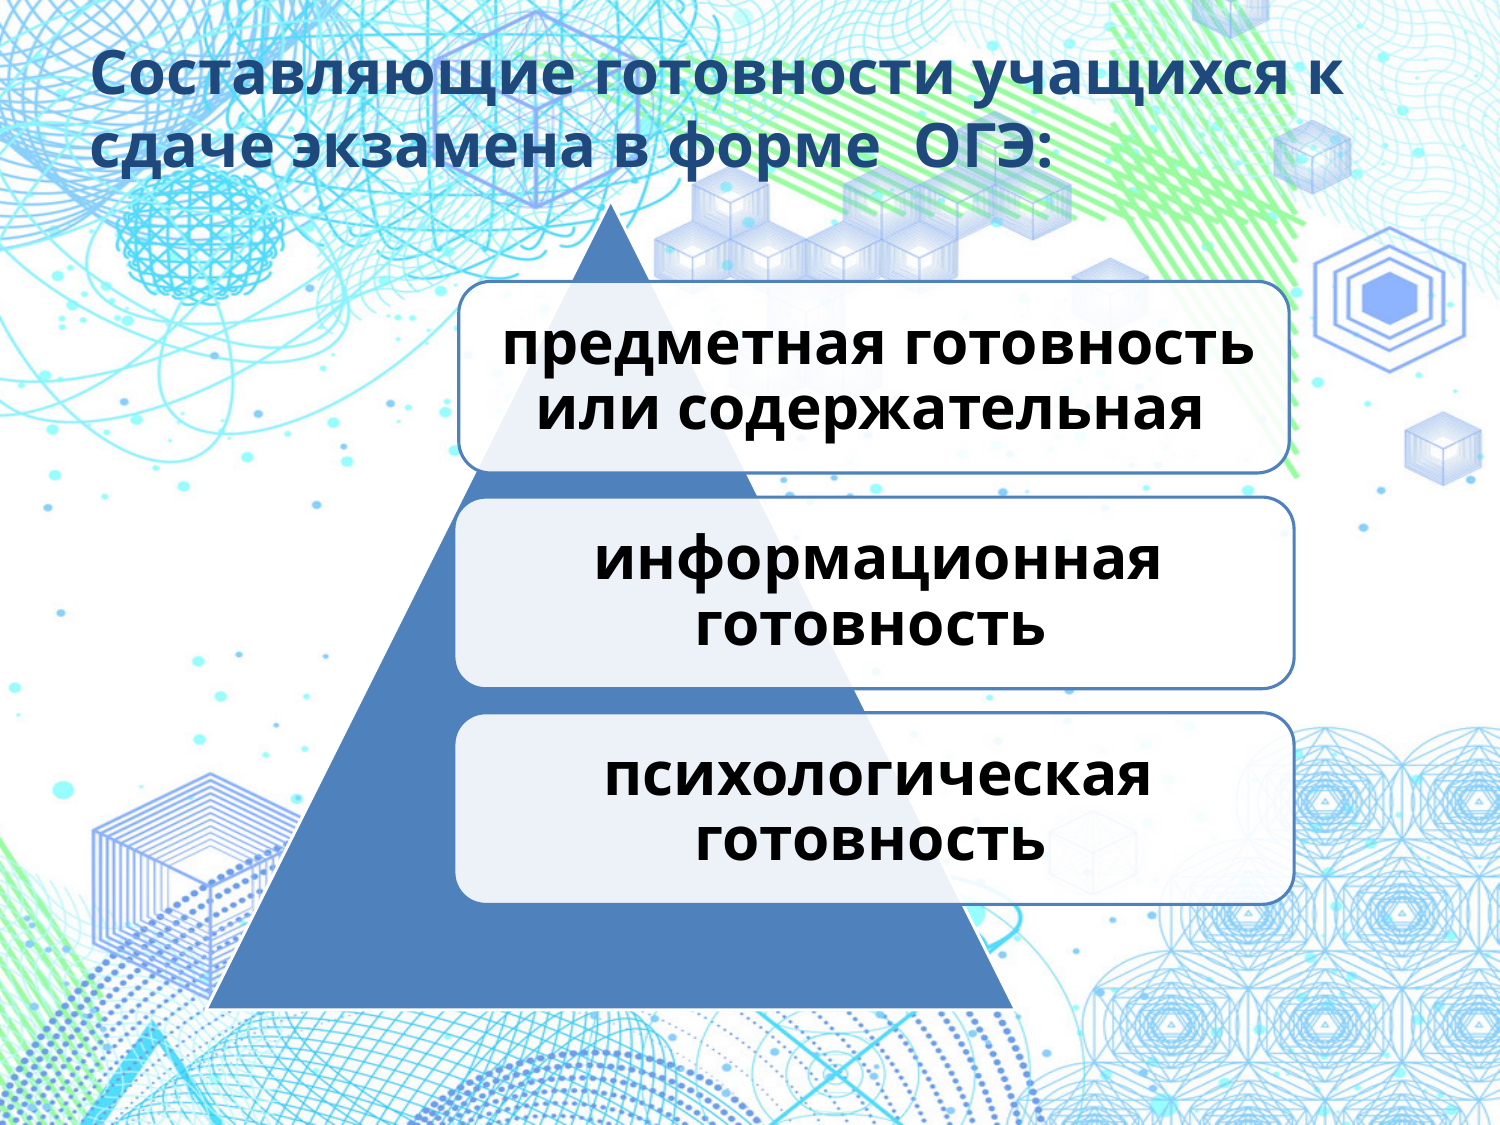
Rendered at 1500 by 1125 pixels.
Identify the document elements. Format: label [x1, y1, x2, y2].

list [74, 199, 1426, 1011]
picture [0, 0, 1500, 1125]
